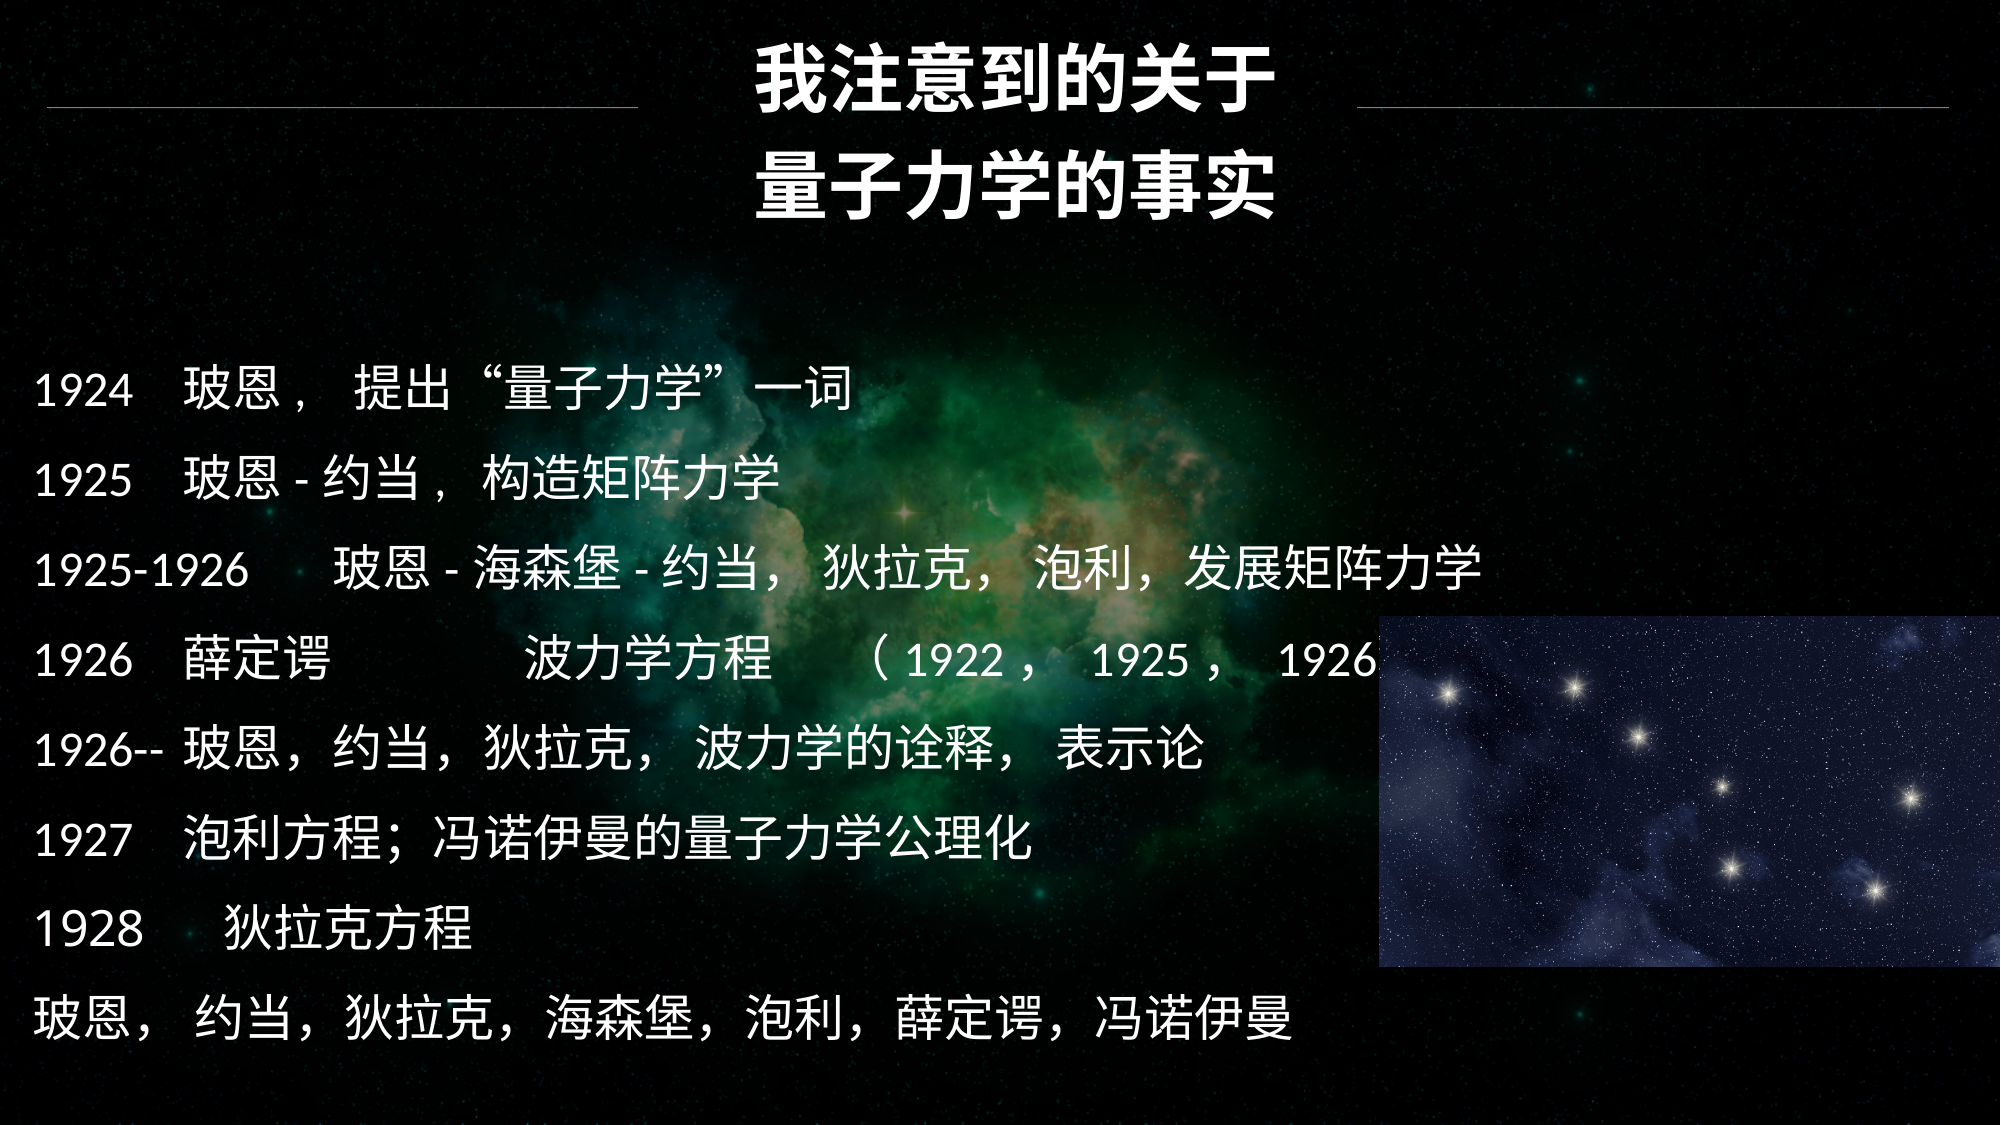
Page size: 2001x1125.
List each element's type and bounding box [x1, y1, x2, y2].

text_box [0, 0, 2000, 1123]
picture [1379, 616, 2000, 967]
